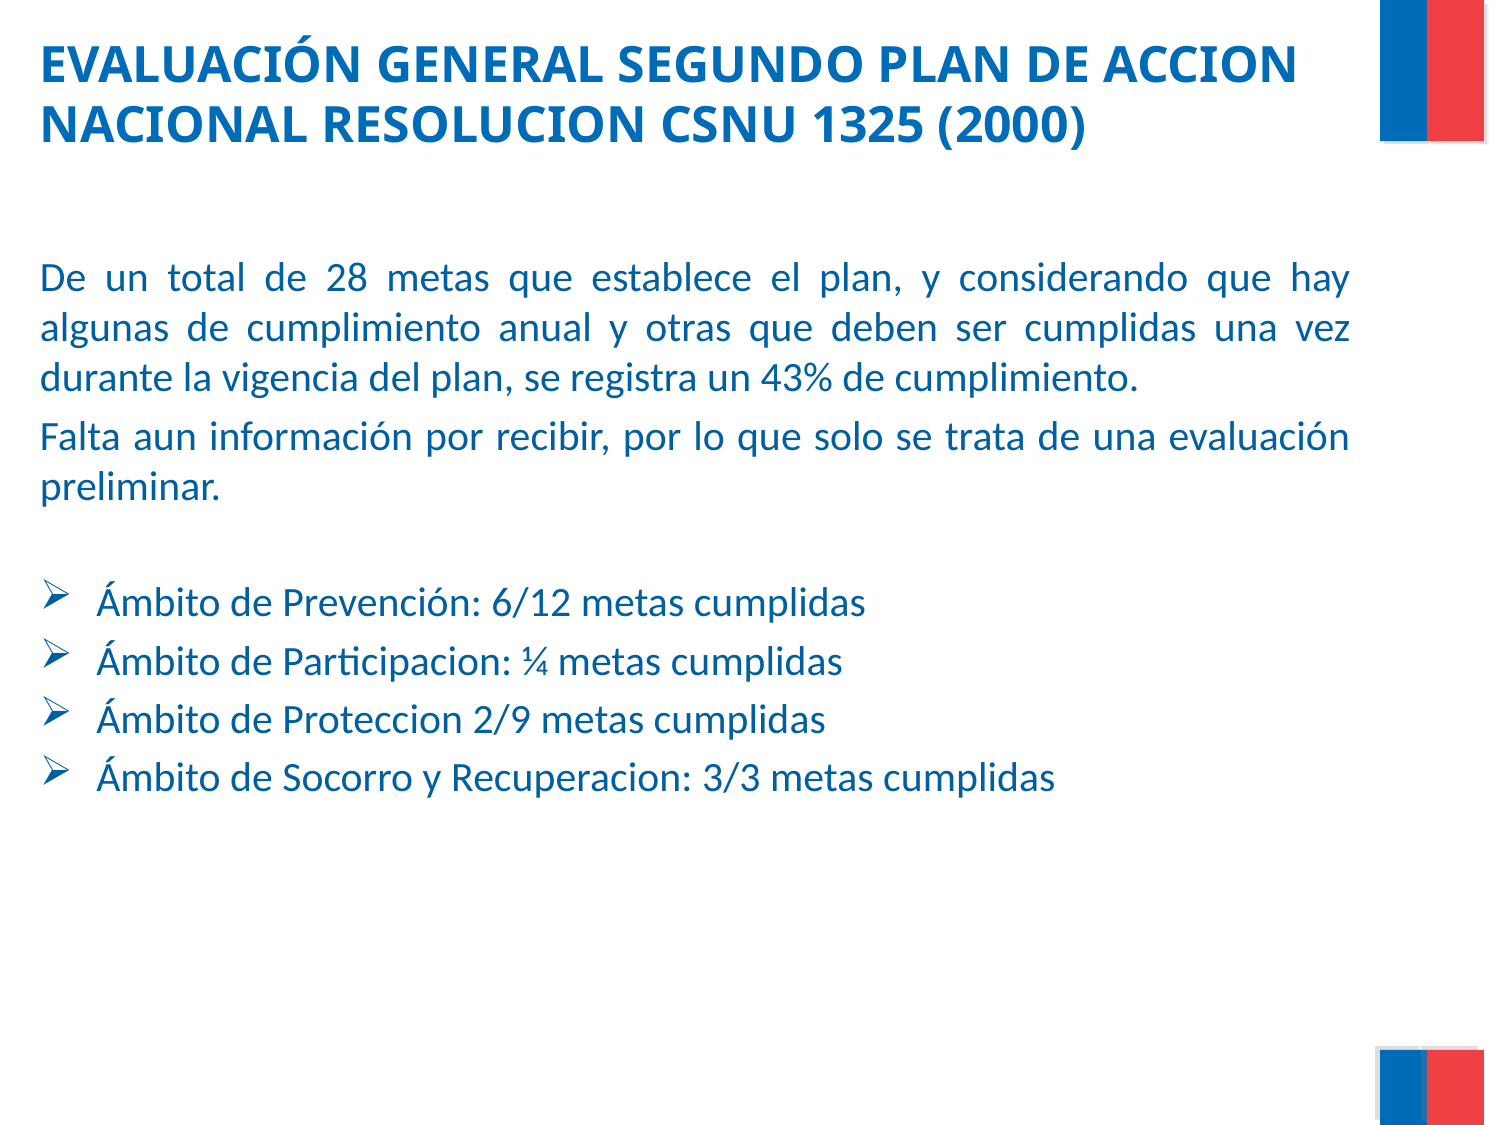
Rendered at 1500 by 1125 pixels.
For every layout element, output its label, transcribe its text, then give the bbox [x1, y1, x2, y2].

title EVALUACIÓN GENERAL SEGUNDO PLAN DE ACCION NACIONAL RESOLUCION CSNU 1325 (2000) [24, 24, 1365, 213]
list De un total de 28 metas que establece el plan, y considerando que hay algunas de cumplimiento anual y otras que deben ser cumplidas una vez durante la vigencia del plan, se registra un 43% de cumplimiento. Falta aun información por recibir, por lo que solo se trata de una evaluación preliminar. Ámbito de Prevención: 6/12 metas cumplidas Ámbito de Participacion: ¼ metas cumplidas Ámbito de Proteccion 2/9 metas cumplidas Ámbito de Socorro y Recuperacion: 3/3 metas cumplidas [24, 242, 1367, 985]
